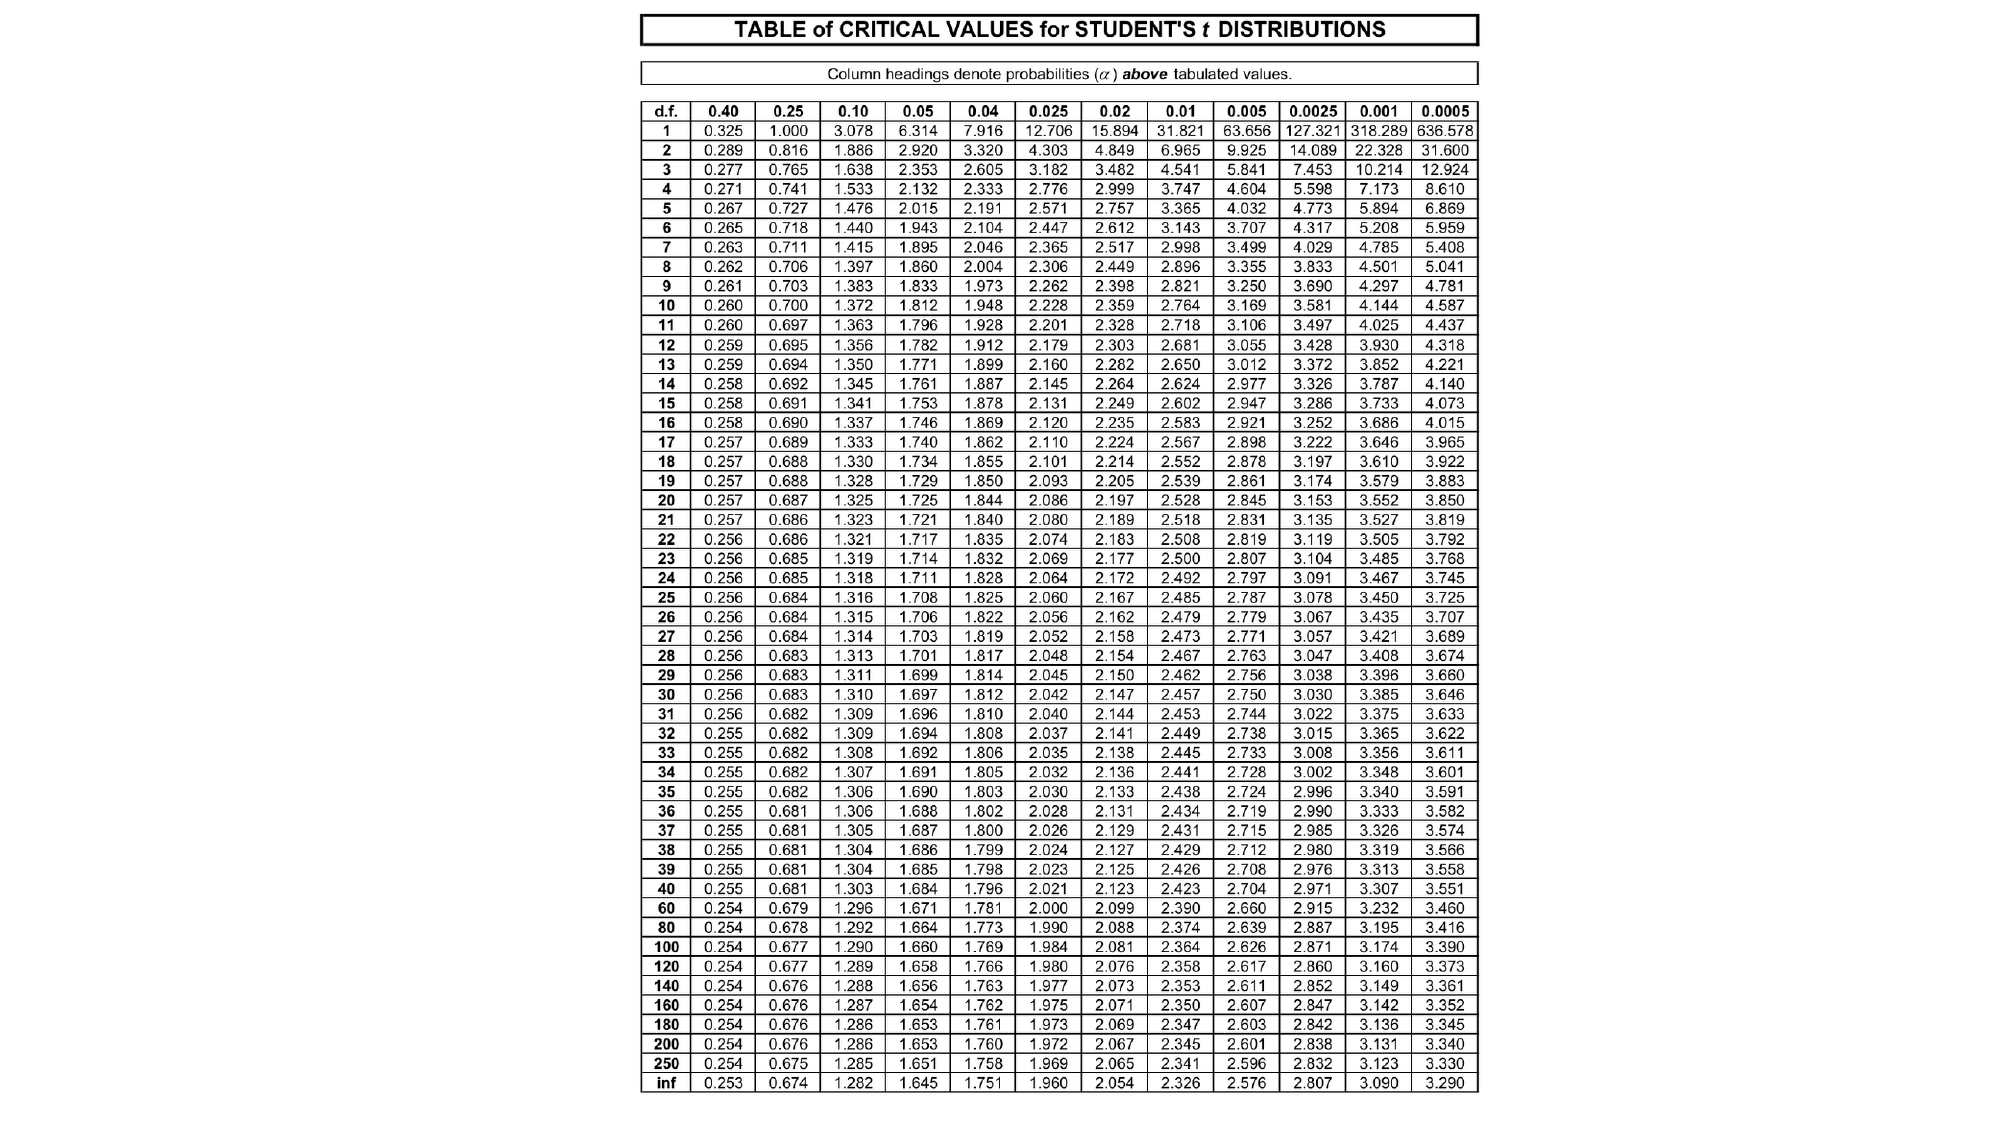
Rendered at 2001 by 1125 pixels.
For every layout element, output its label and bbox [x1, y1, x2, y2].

picture [584, 0, 1536, 1125]
